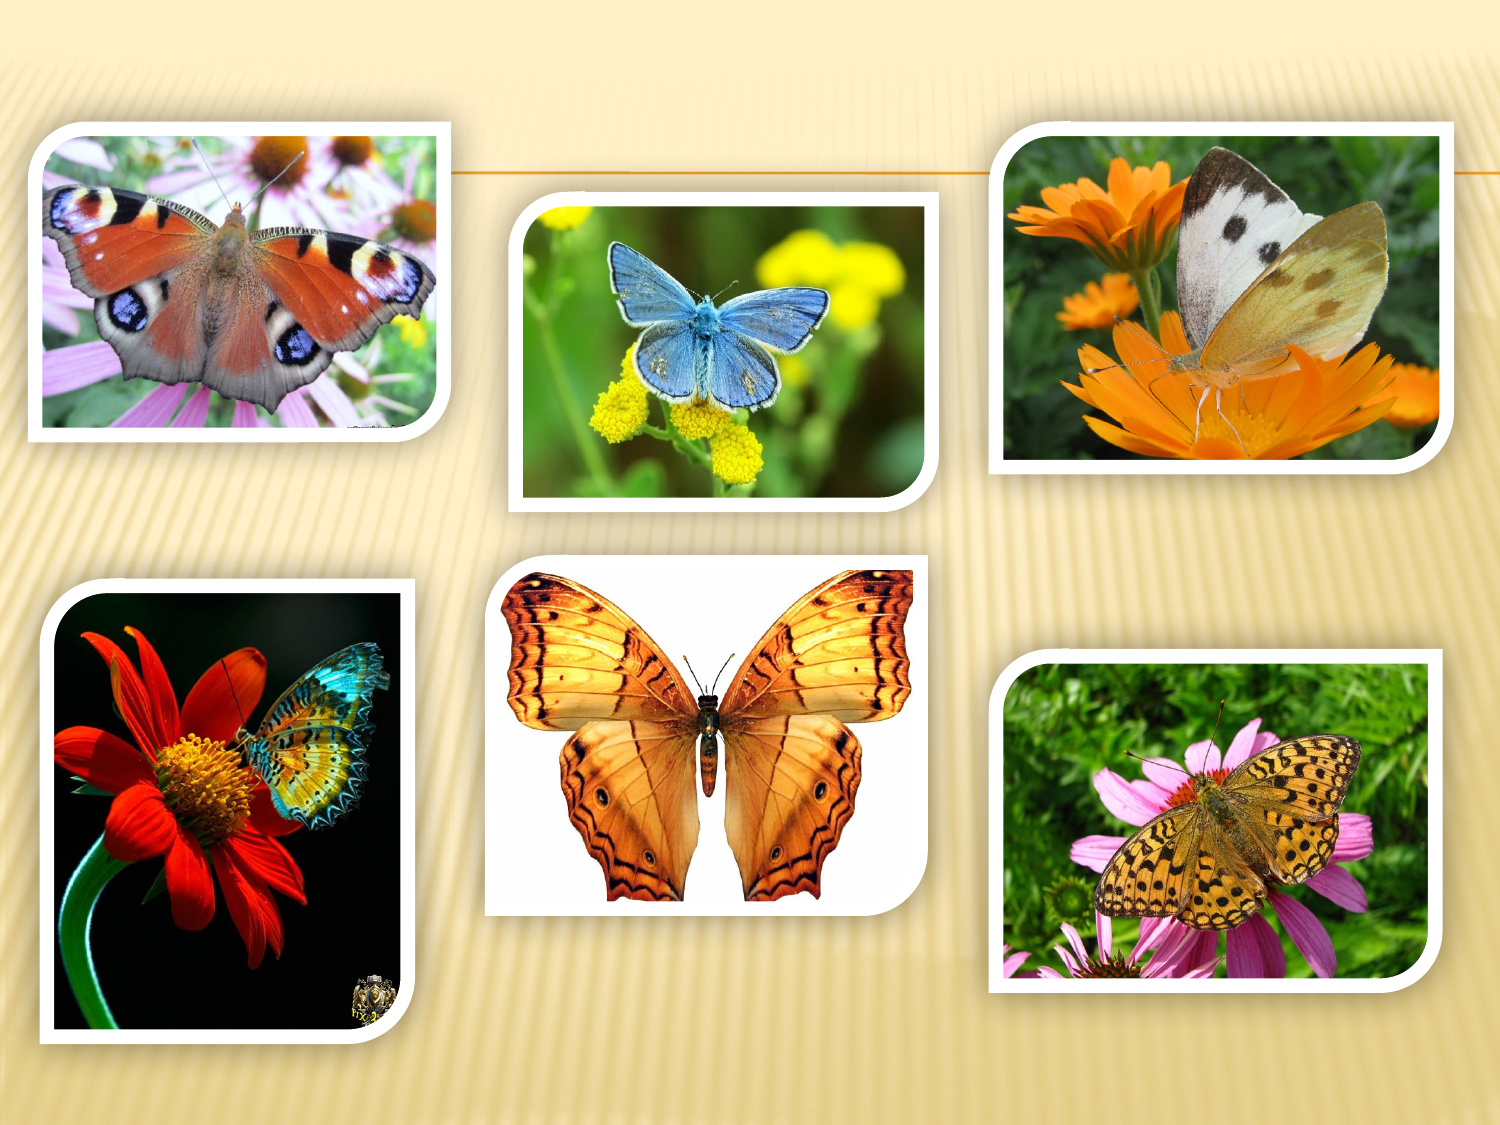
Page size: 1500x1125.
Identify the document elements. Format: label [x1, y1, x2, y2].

picture [34, 128, 445, 436]
picture [491, 562, 921, 909]
picture [515, 198, 932, 506]
picture [995, 128, 1447, 468]
list [995, 655, 1436, 986]
picture [46, 585, 409, 1037]
